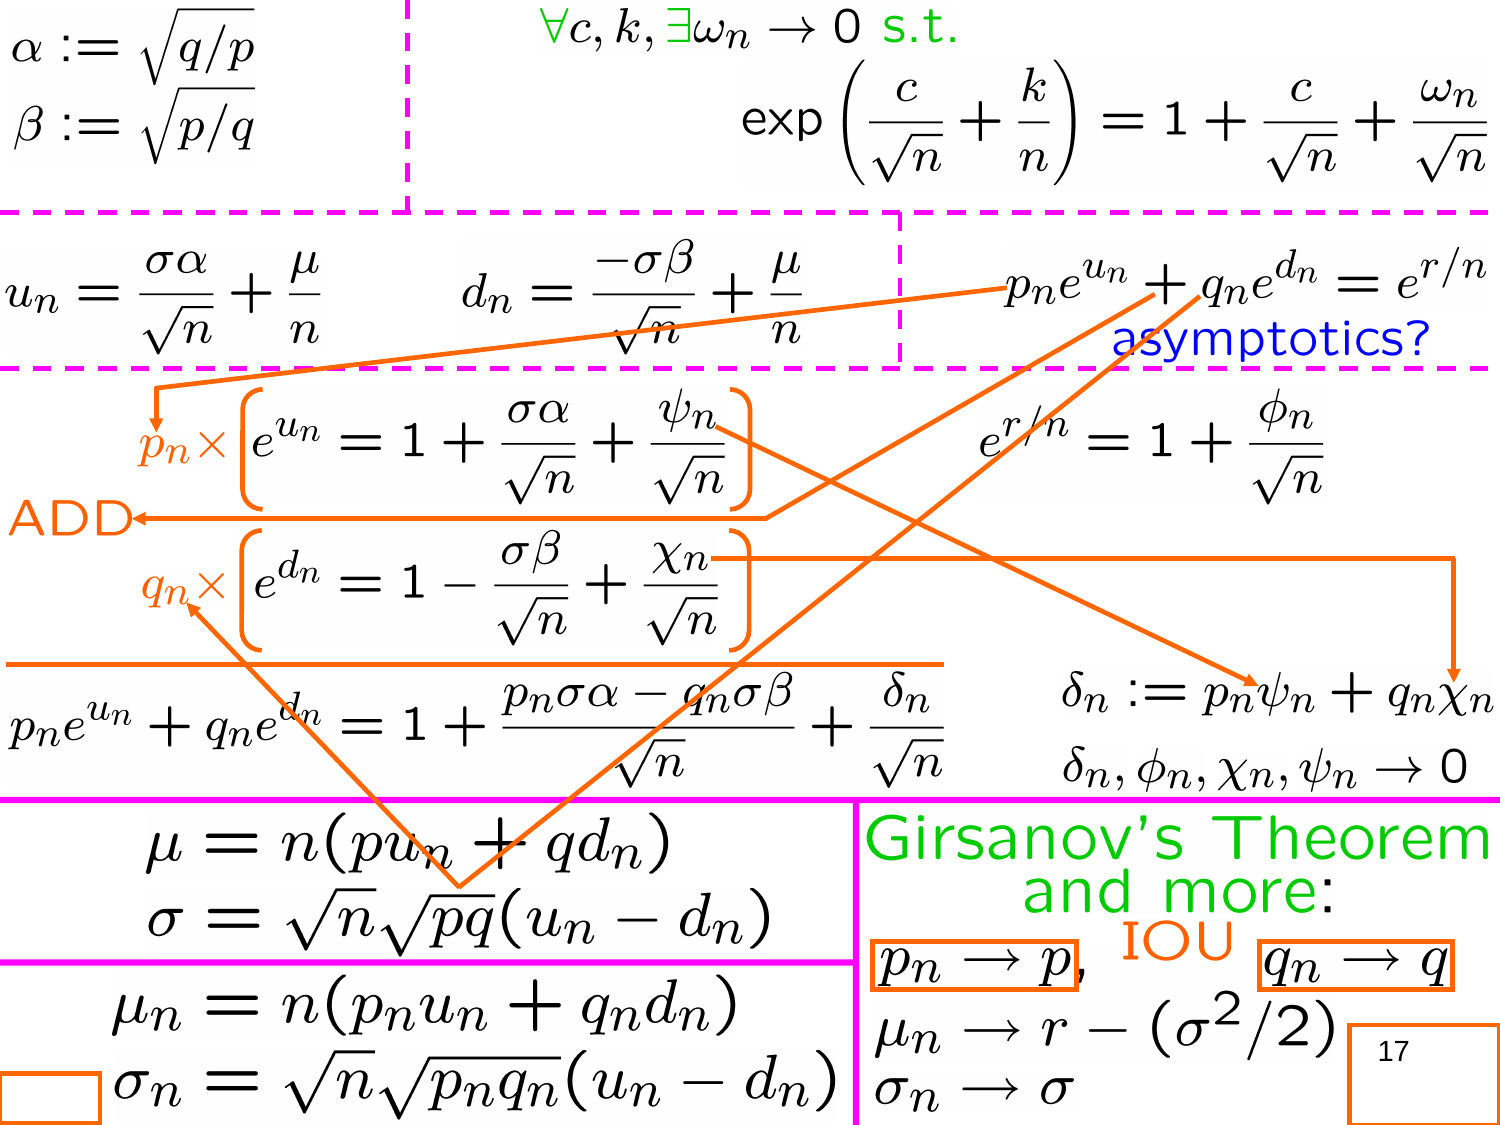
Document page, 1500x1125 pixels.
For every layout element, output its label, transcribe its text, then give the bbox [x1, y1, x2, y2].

picture [1063, 745, 1125, 793]
picture [1201, 318, 1429, 363]
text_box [135, 528, 149, 651]
picture [874, 1076, 1076, 1113]
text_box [112, 974, 838, 1122]
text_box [131, 293, 149, 520]
picture [1201, 812, 1488, 863]
picture [874, 918, 1450, 1063]
text_box [1259, 941, 1453, 947]
picture [1201, 745, 1207, 793]
picture [5, 670, 154, 791]
picture [462, 237, 803, 287]
text_box [0, 1073, 100, 1124]
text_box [12, 8, 256, 166]
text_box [154, 287, 1201, 888]
picture [1297, 745, 1469, 793]
picture [8, 497, 135, 536]
text_box [1349, 1025, 1500, 1125]
picture [742, 58, 1489, 188]
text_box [146, 812, 770, 959]
text_box [872, 941, 1077, 946]
picture [1217, 757, 1287, 793]
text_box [715, 426, 1259, 687]
picture [1201, 387, 1326, 505]
picture [1201, 670, 1494, 718]
picture [1003, 245, 1488, 310]
slide_number 17 [1074, 1024, 1425, 1103]
picture [1023, 865, 1331, 913]
picture [5, 250, 323, 356]
picture [539, 5, 956, 53]
